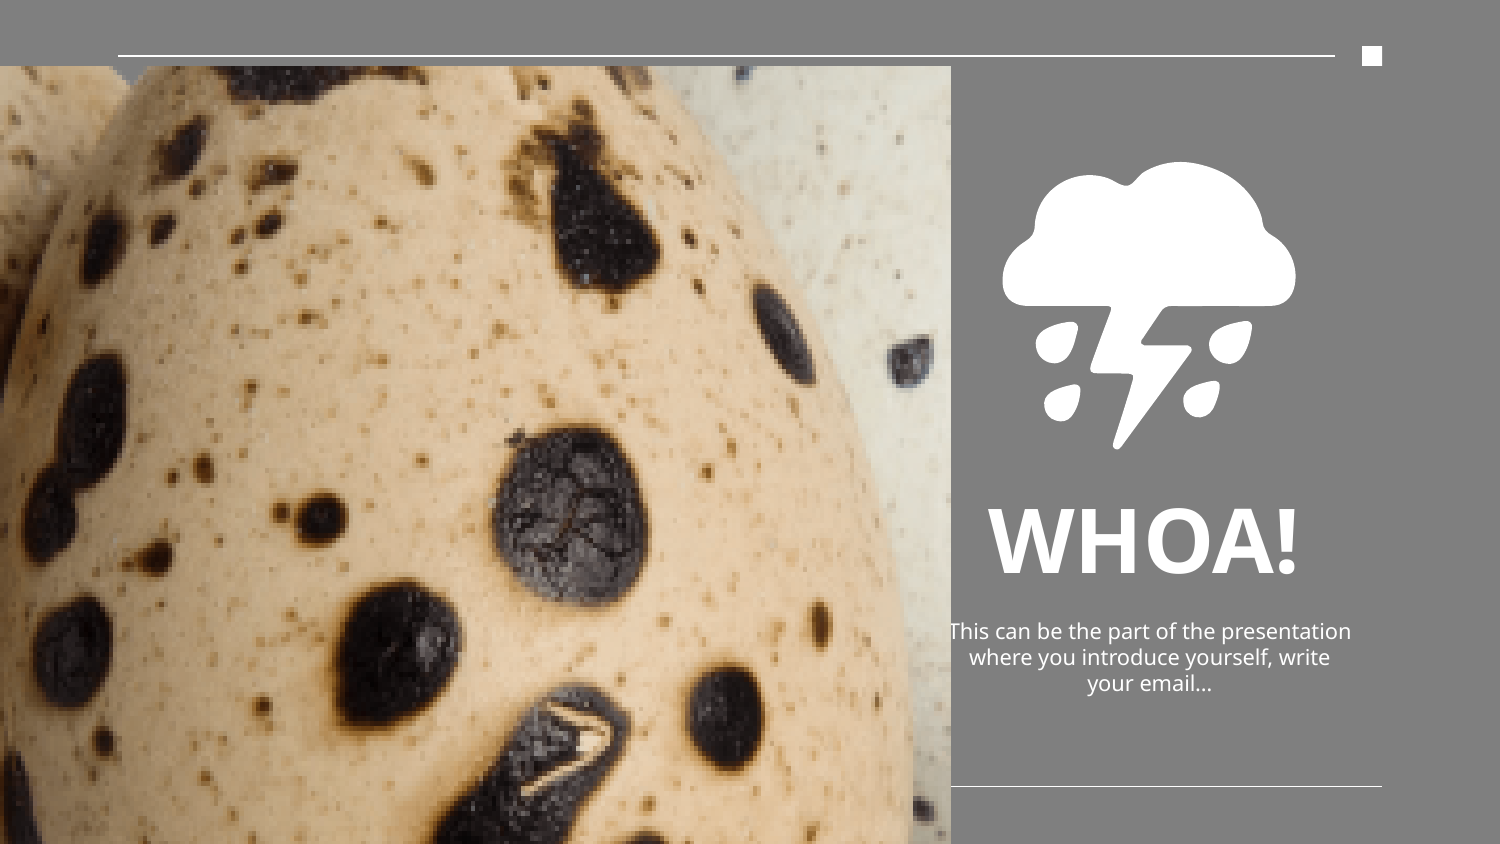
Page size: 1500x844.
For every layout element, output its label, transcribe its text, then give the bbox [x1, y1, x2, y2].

subtitle This can be the part of the presentation where you introduce yourself, write your email… [951, 595, 1372, 718]
title WHOA! [951, 468, 1372, 595]
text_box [1001, 159, 1299, 451]
picture [0, 66, 951, 844]
